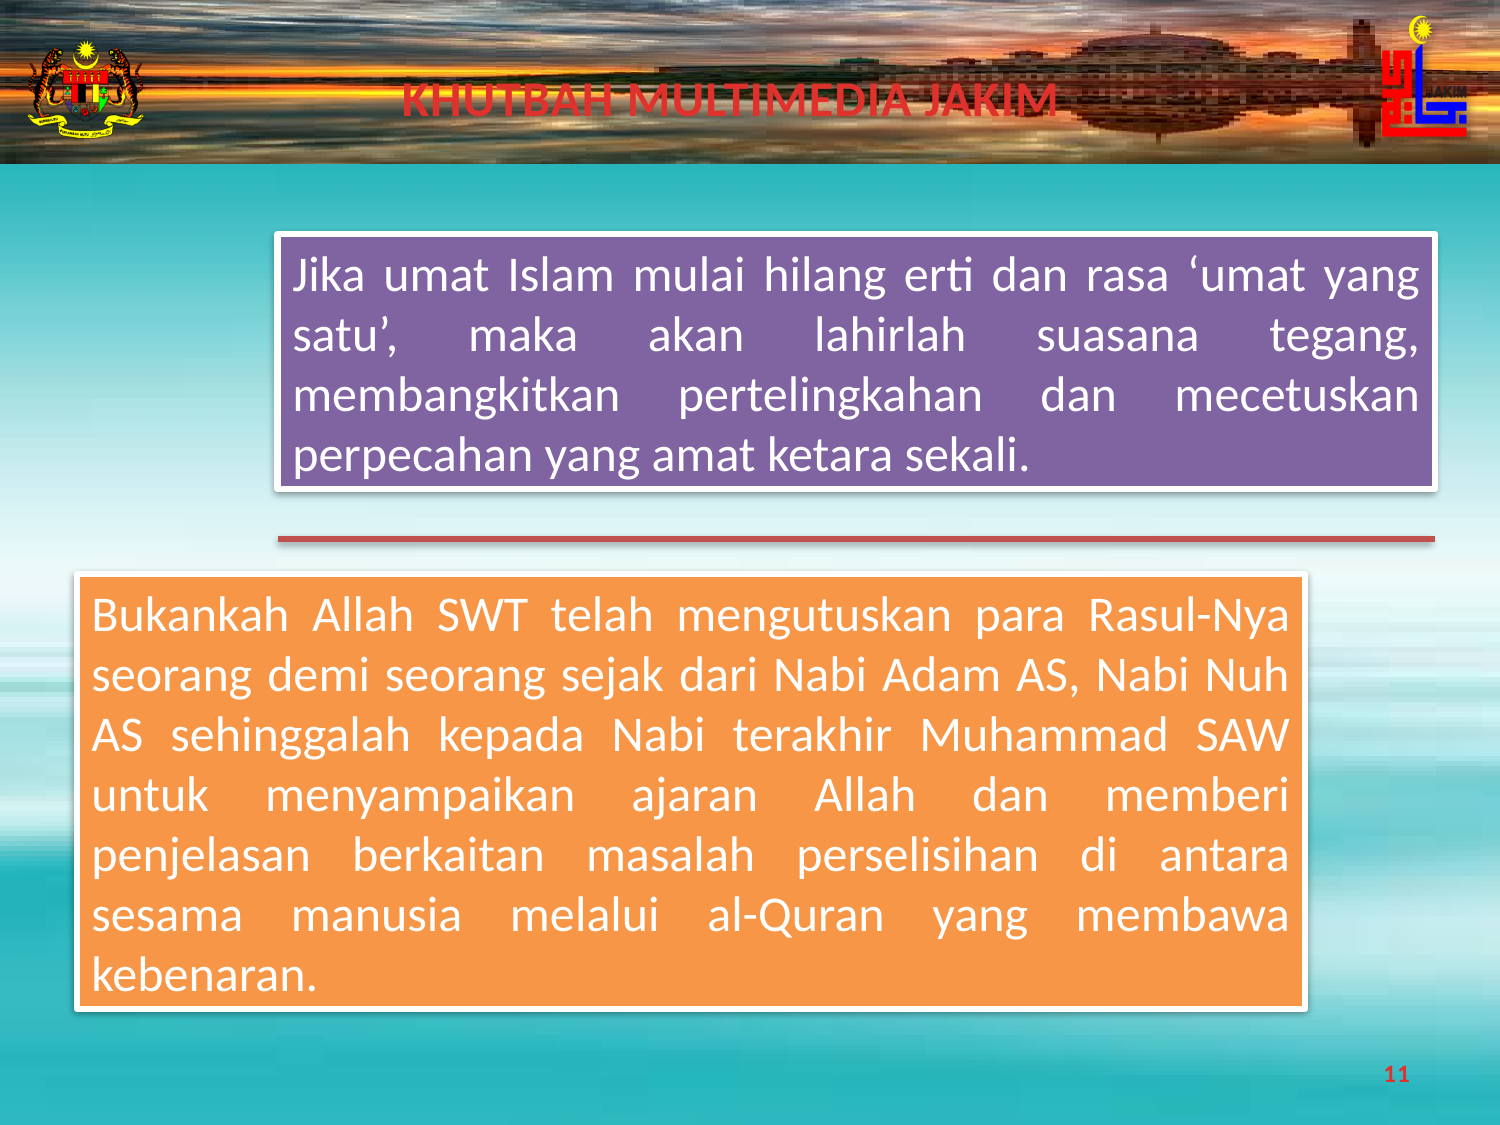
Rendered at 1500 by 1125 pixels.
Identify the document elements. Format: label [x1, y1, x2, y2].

picture [0, 165, 1500, 1125]
text_box [0, 0, 1500, 165]
